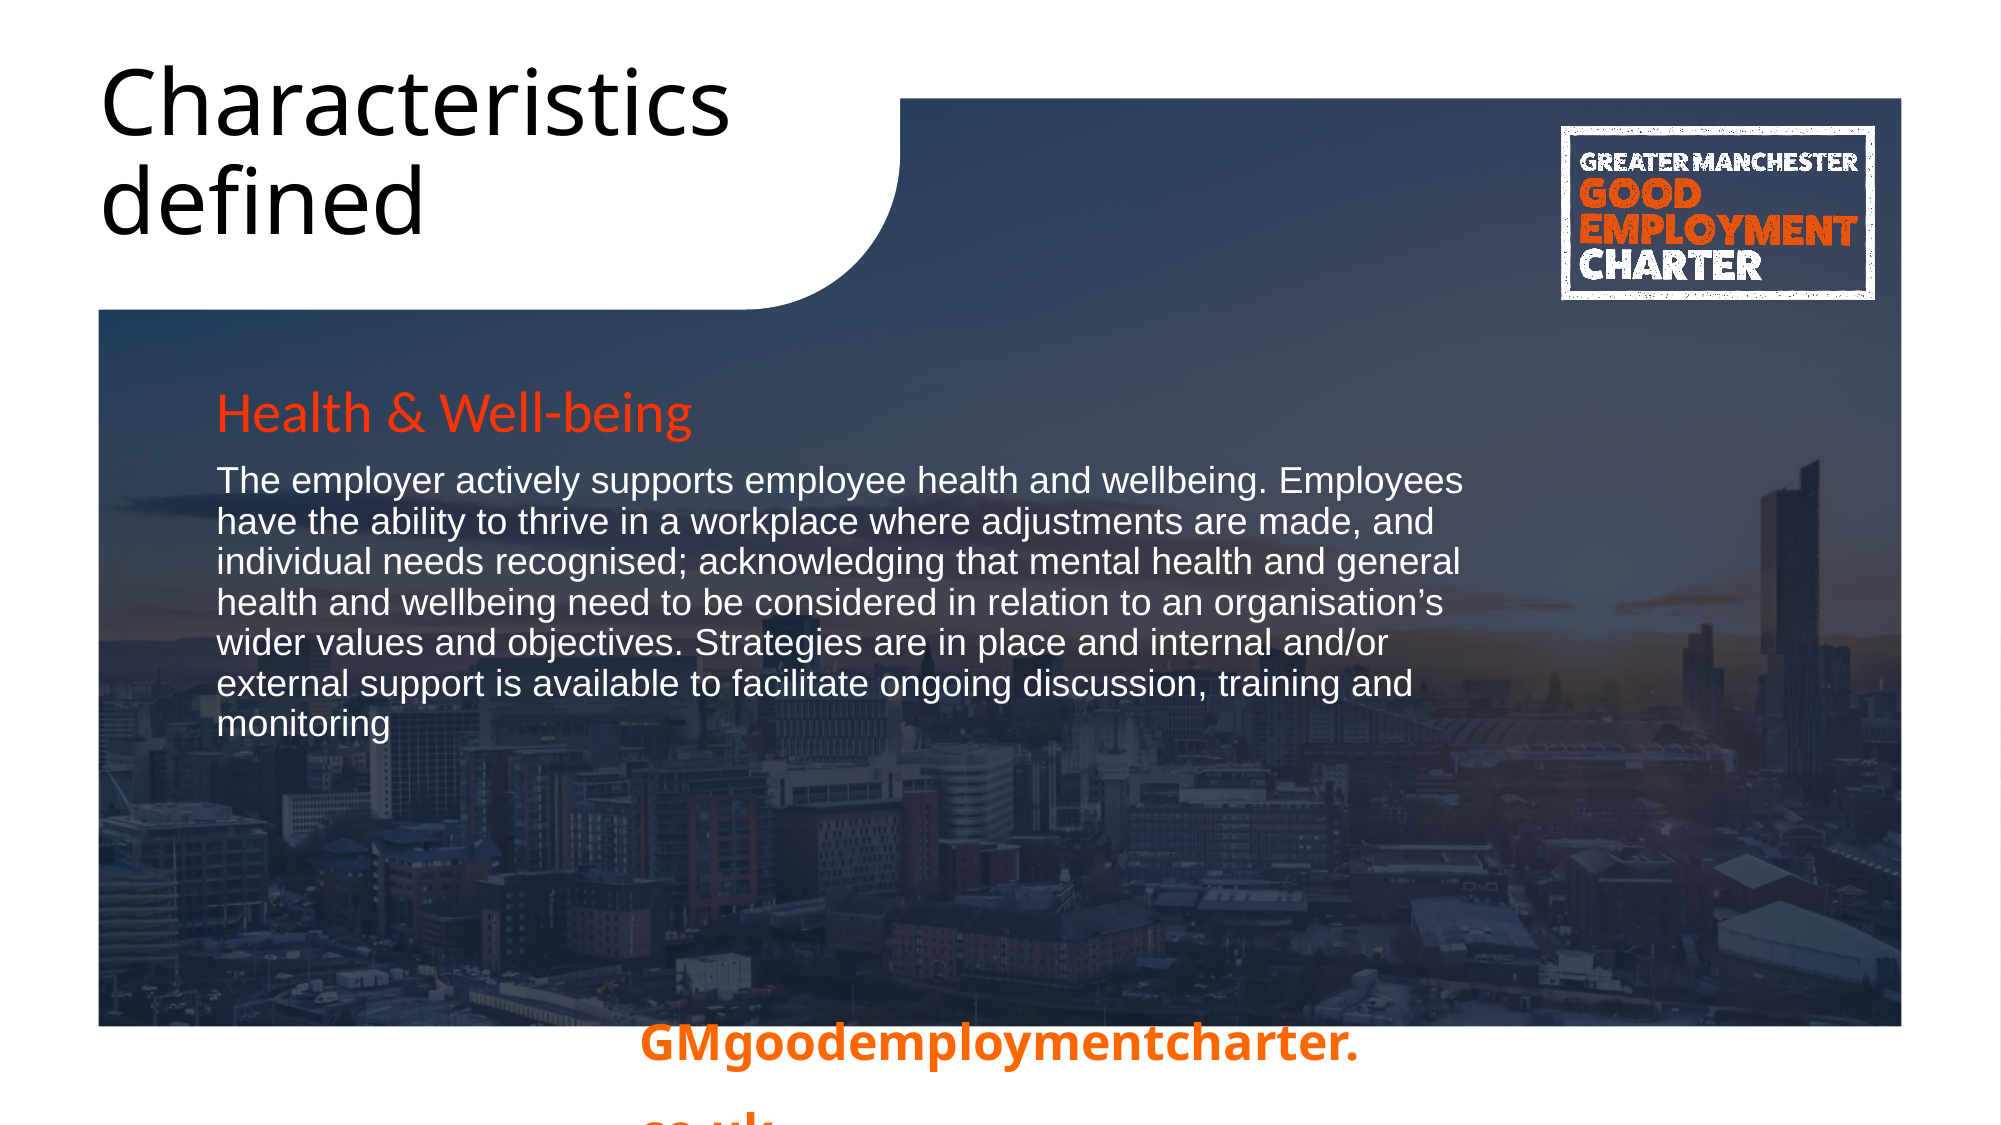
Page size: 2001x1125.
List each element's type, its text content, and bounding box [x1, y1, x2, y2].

picture [1512, 66, 1923, 359]
title Characteristics defined [99, 0, 794, 311]
list Health & Well-being The employer actively supports employee health and wellbeing. Employees have the ability to thrive in a workplace where adjustments are made, and individual needs recognised; acknowledging that mental health and general health and wellbeing need to be considered in relation to an organisation’s wider values and objectives. Strategies are in place and internal and/or external support is available to facilitate ongoing discussion, training and monitoring [199, 381, 1500, 958]
